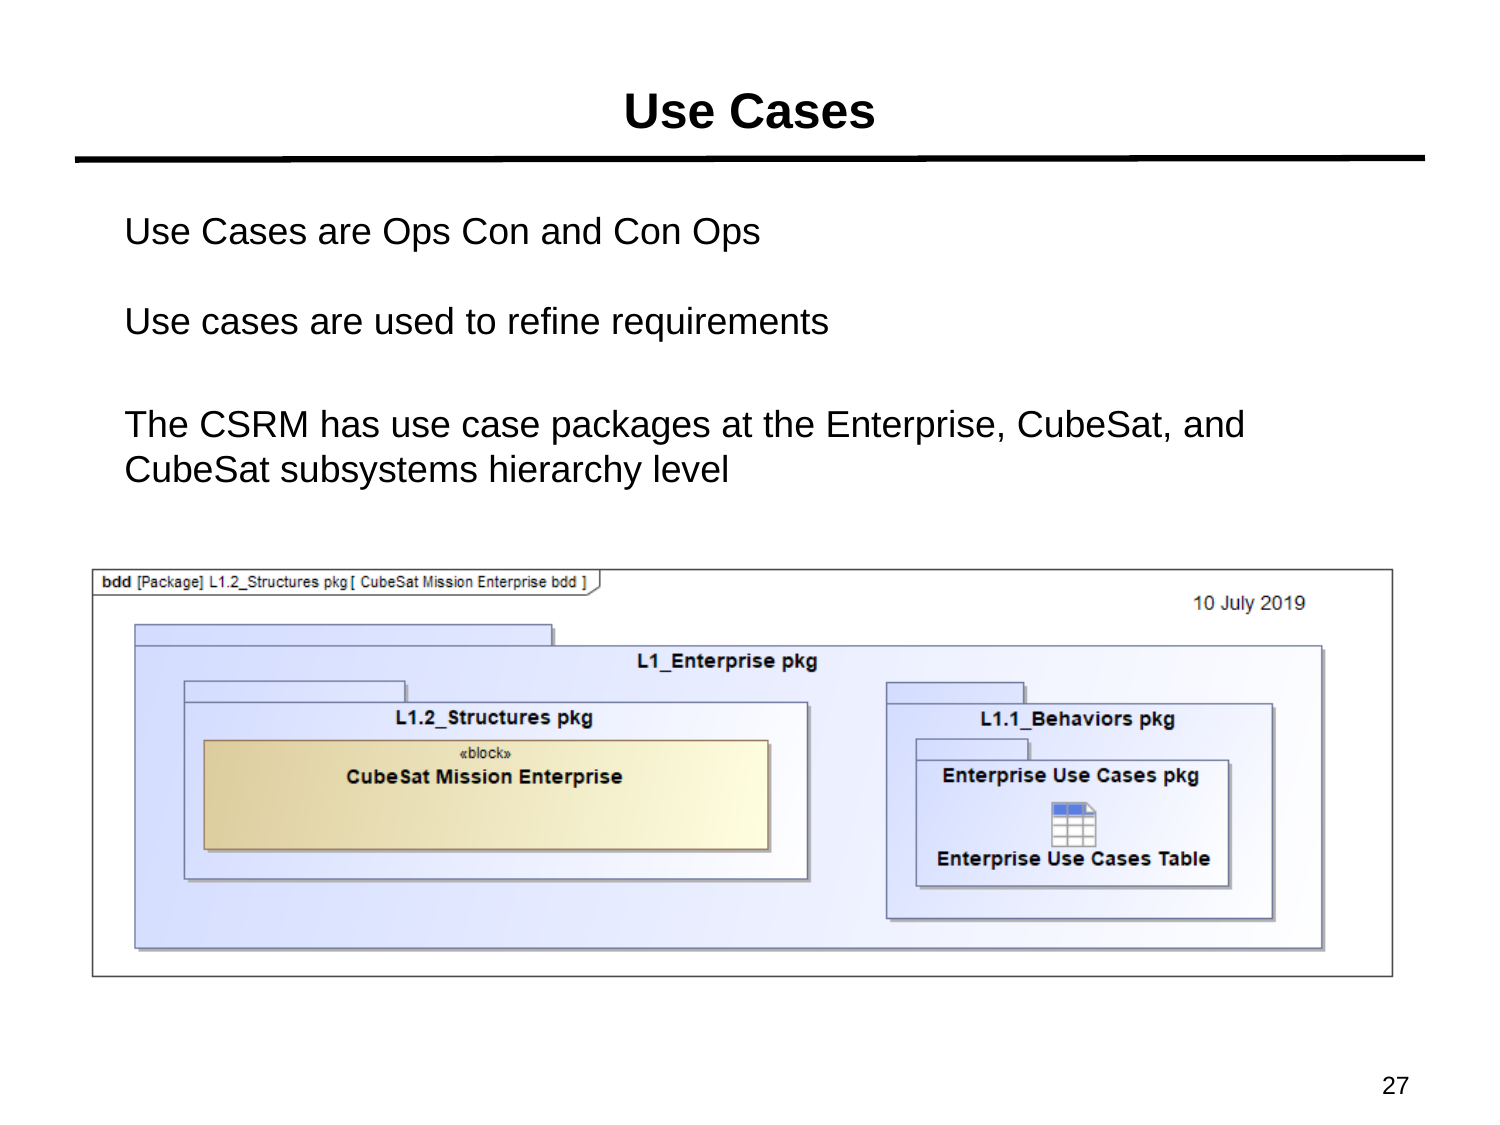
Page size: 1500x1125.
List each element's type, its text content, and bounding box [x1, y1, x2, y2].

picture [85, 562, 1399, 984]
slide_number 27 [1312, 1062, 1425, 1107]
title Use Cases [75, 12, 1425, 146]
text_box Use Cases are Ops Con and Con Ops Use cases are used to refine requirements The CSRM has use case packages at the Enterprise, CubeSat, and CubeSat subsystems hierarchy level [109, 199, 1394, 498]
